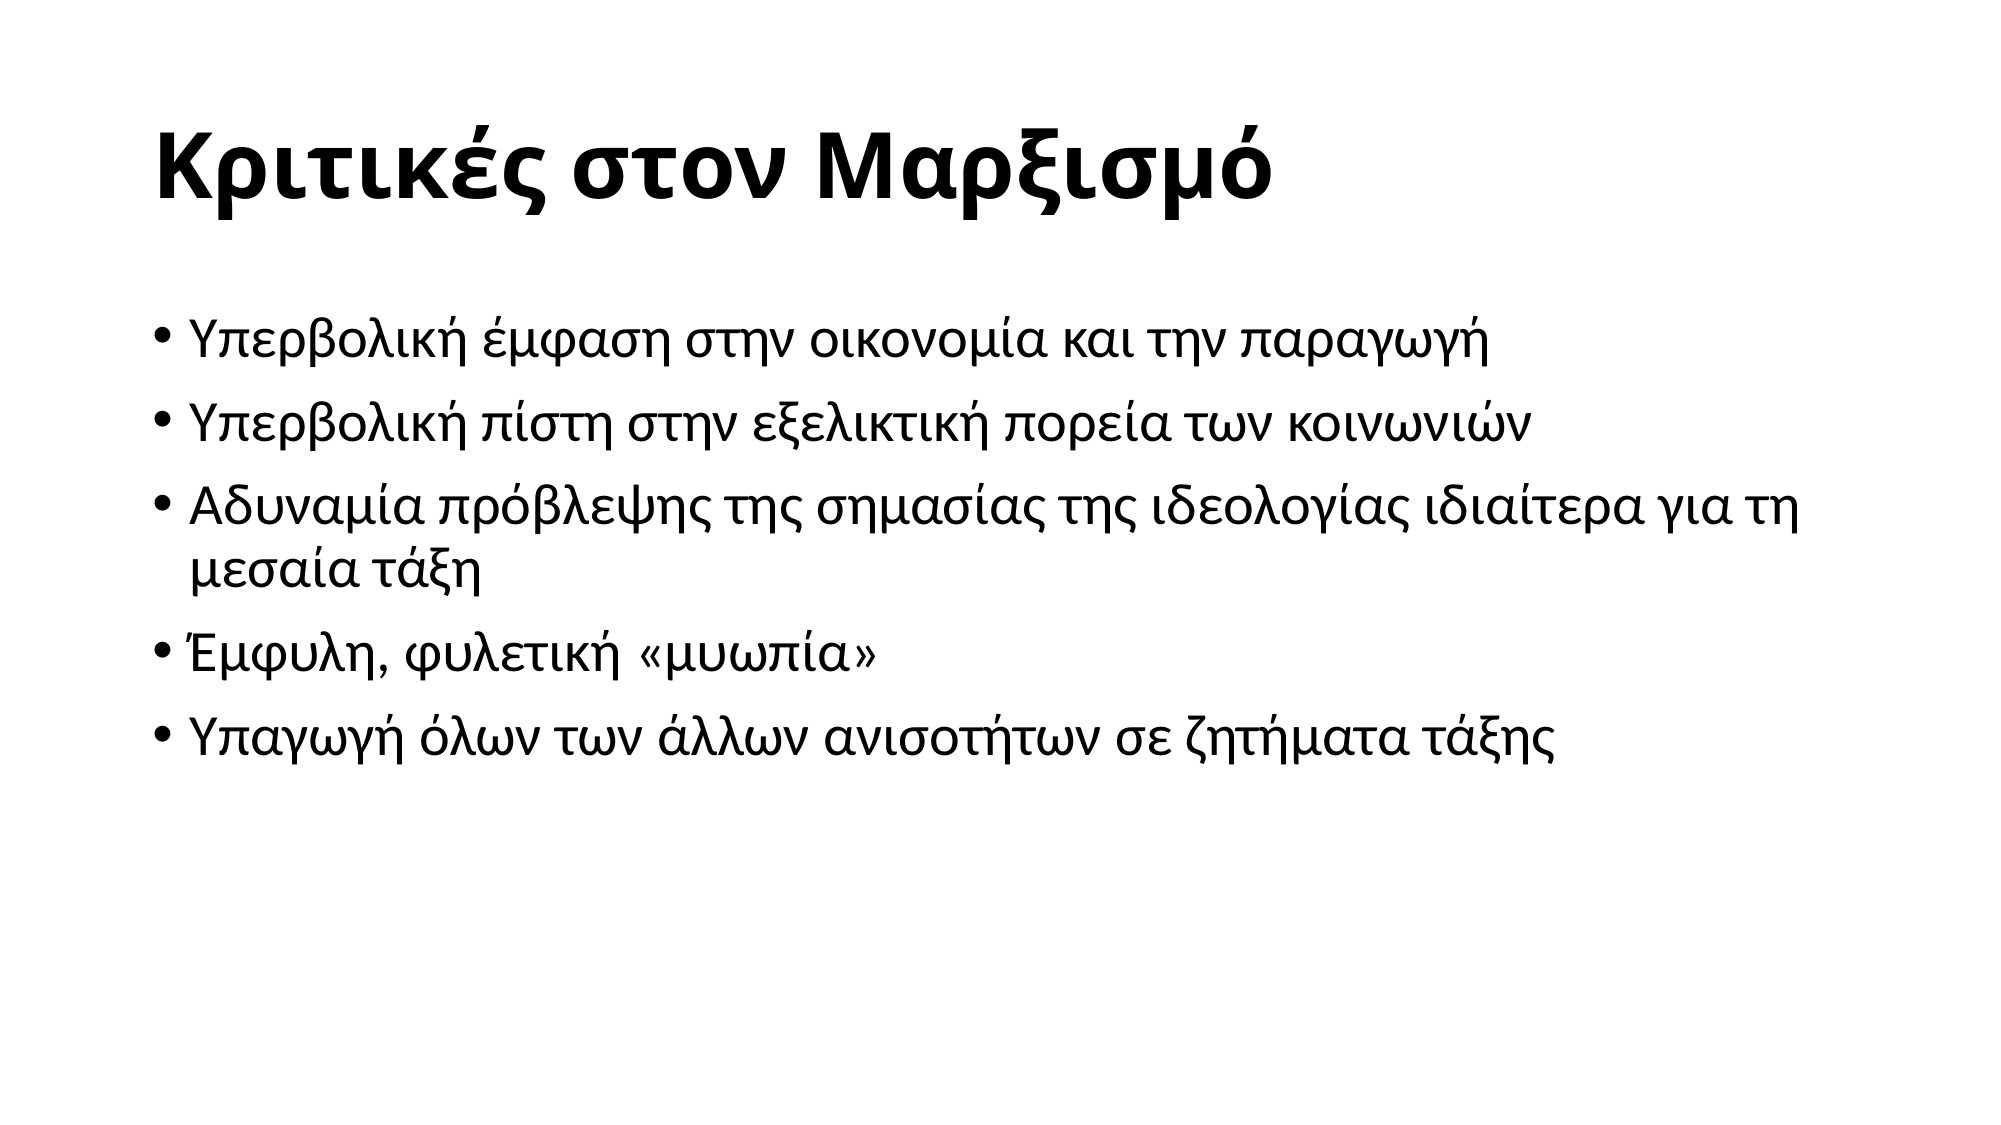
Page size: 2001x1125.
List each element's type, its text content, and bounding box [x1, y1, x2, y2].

title Κριτικές στον Μαρξισμό [137, 59, 1863, 278]
list Υπερβολική έμφαση στην οικονομία και την παραγωγή Υπερβολική πίστη στην εξελικτική πορεία των κοινωνιών Αδυναμία πρόβλεψης της σημασίας της ιδεολογίας ιδιαίτερα για τη μεσαία τάξη Έμφυλη, φυλετική «μυωπία» Υπαγωγή όλων των άλλων ανισοτήτων σε ζητήματα τάξης [137, 299, 1863, 1014]
